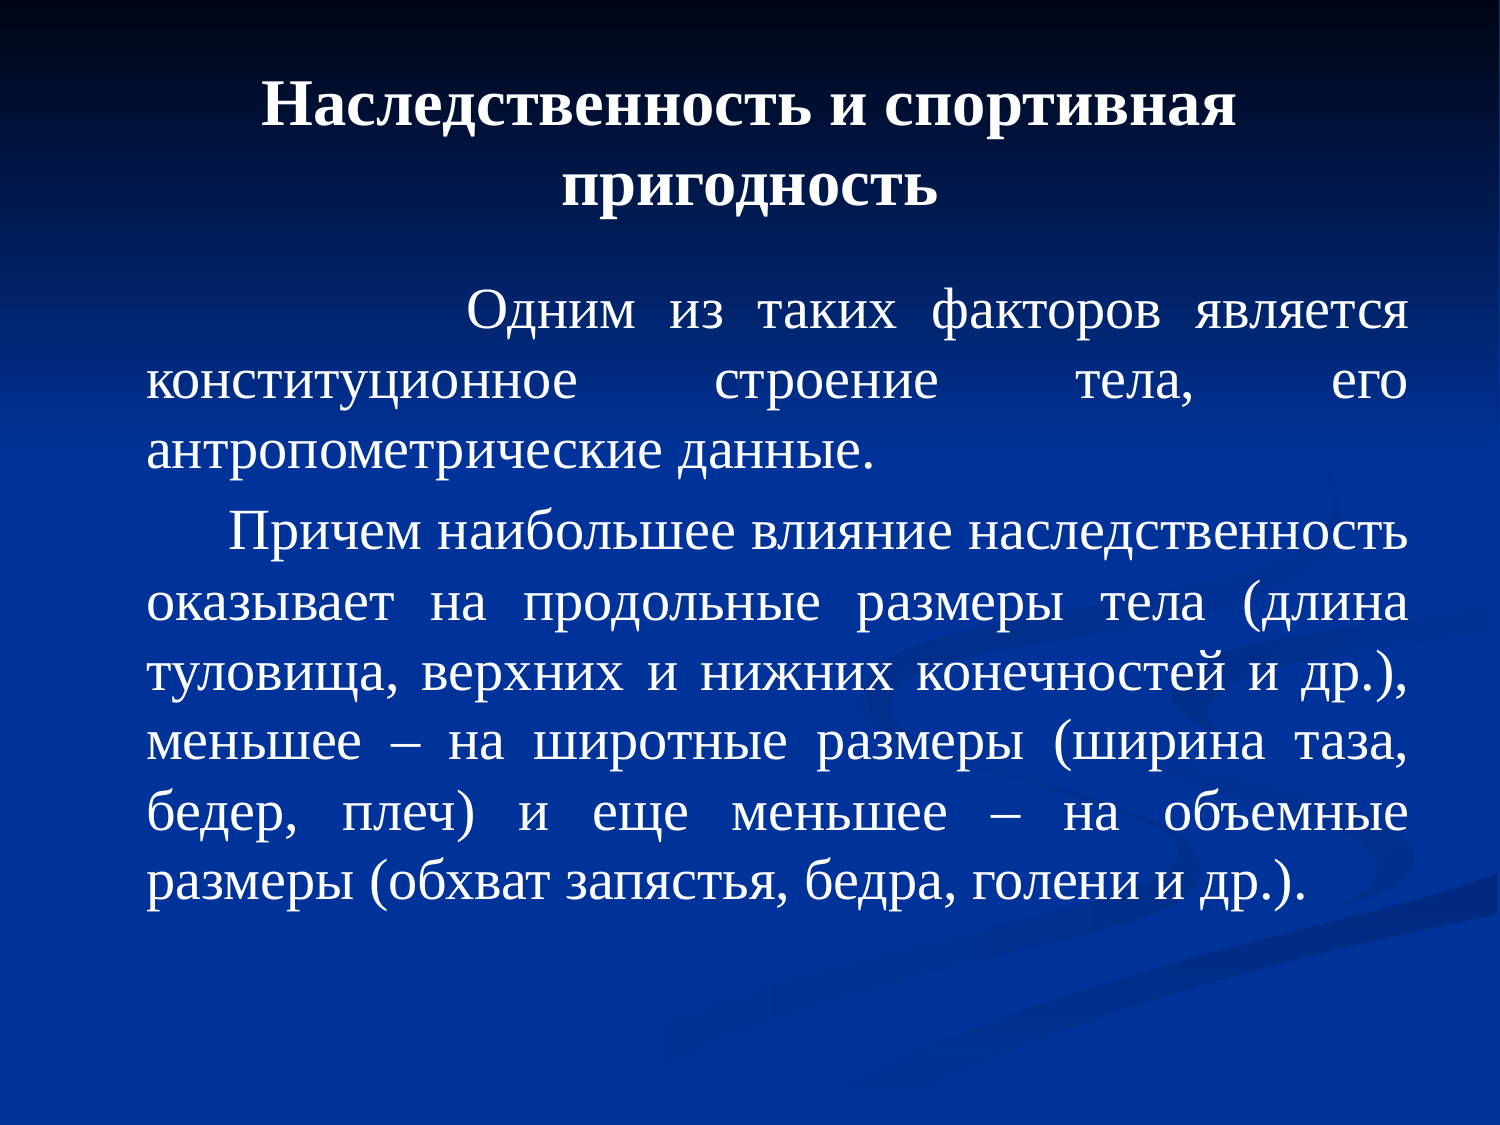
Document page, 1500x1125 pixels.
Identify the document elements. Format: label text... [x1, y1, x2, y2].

title Наследственность и спортивная пригодность [74, 44, 1426, 233]
list Одним из таких факторов является конституционное строение тела, его антропометрические данные. Причем наибольшее влияние наследственность оказывает на продольные размеры тела (длина туловища, верхних и нижних конечностей и др.), меньшее – на широтные размеры (ширина таза, бедер, плеч) и еще меньшее – на объемные размеры (обхват запястья, бедра, голени и др.). [74, 262, 1426, 1006]
